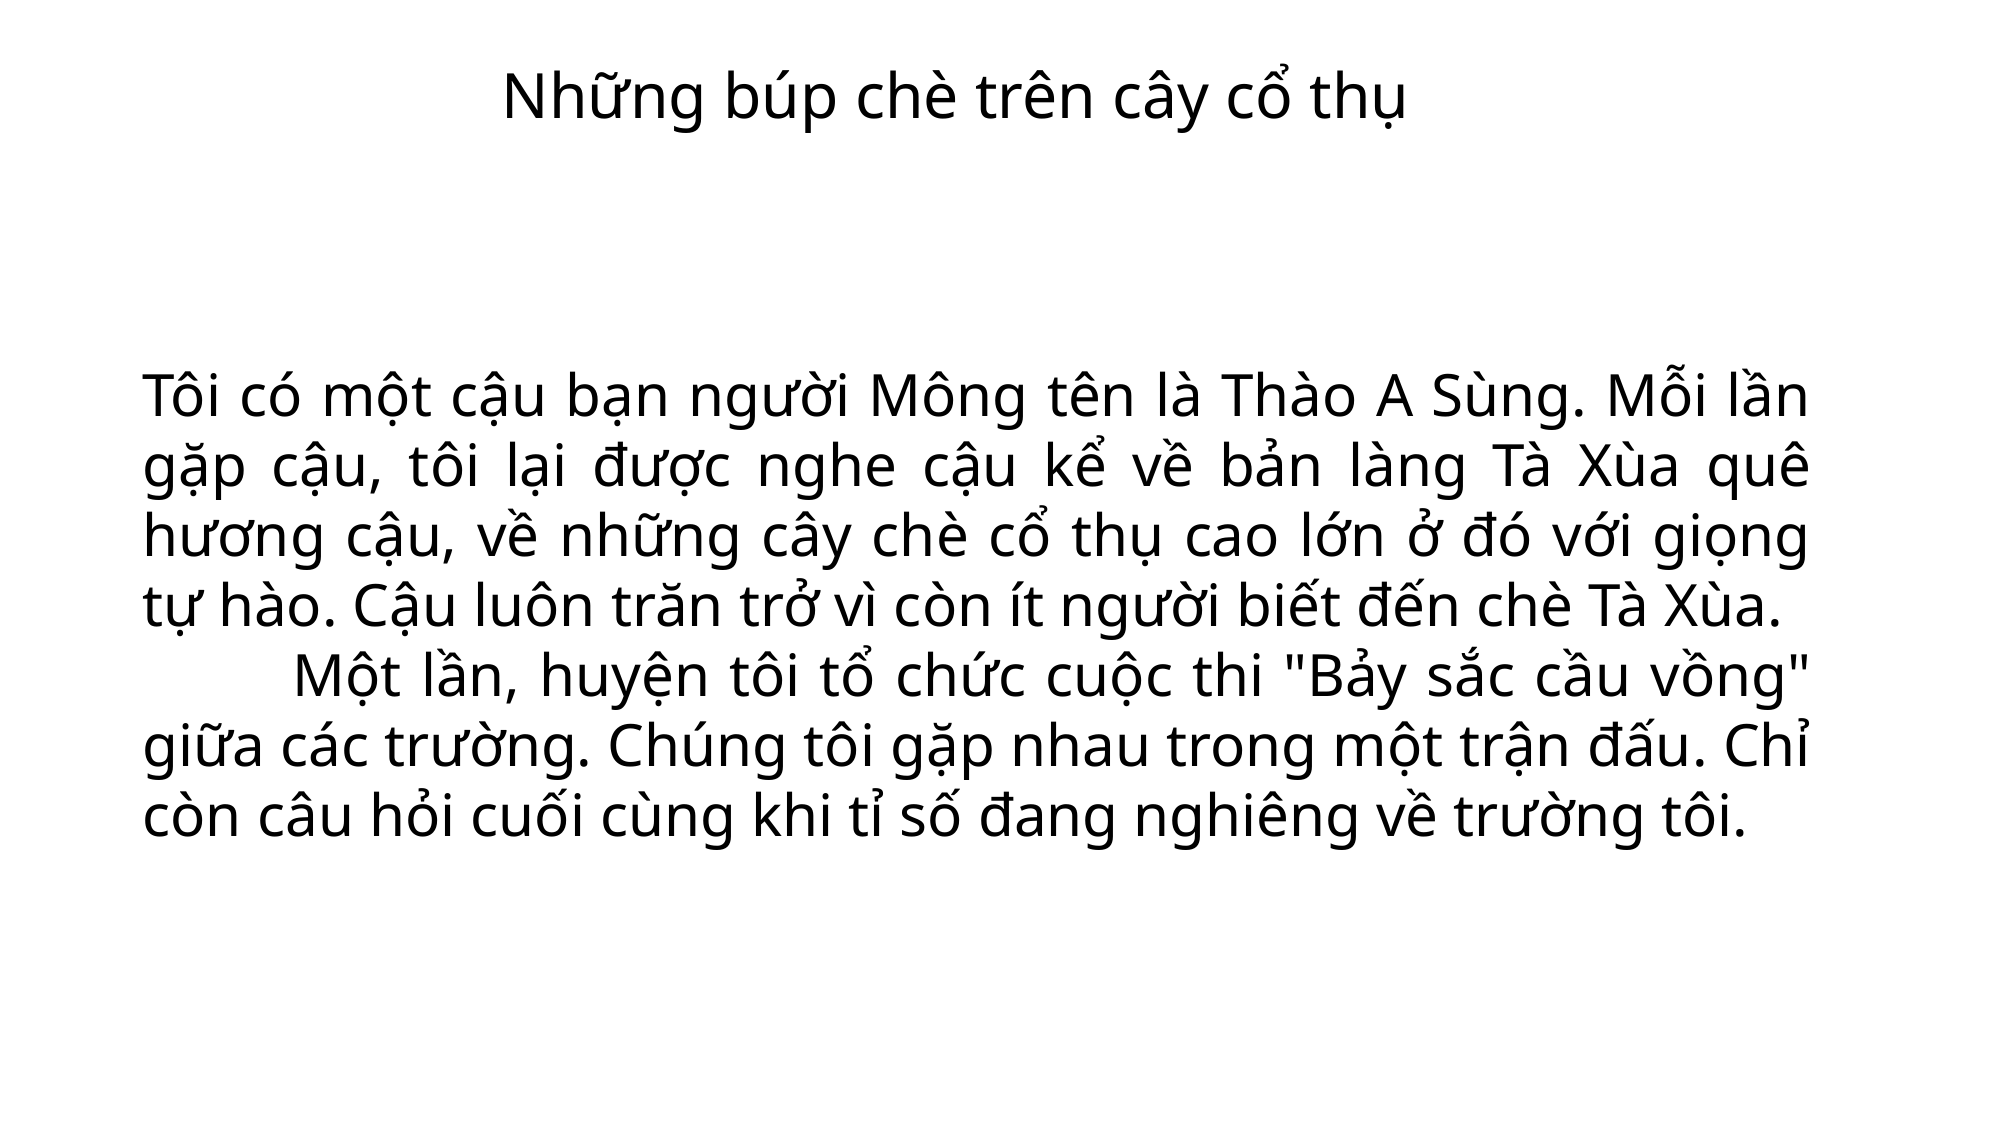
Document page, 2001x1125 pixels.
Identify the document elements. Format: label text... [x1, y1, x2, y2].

text_box Những búp chè trên cây cổ thụ [276, 48, 1636, 139]
text_box Tôi có một cậu bạn người Mông tên là Thào A Sùng. Mỗi lần gặp cậu, tôi lại được nghe cậu kể về bản làng Tà Xùa quê hương cậu, về những cây chè cổ thụ cao lớn ở đó với giọng tự hào. Cậu luôn trăn trở vì còn ít người biết đến chè Tà Xùa. Một lần, huyện tôi tổ chức cuộc thi "Bảy sắc cầu vồng" giữa các trường. Chúng tôi gặp nhau trong một trận đấu. Chỉ còn câu hỏi cuối cùng khi tỉ số đang nghiêng về trường tôi. [127, 350, 1826, 856]
